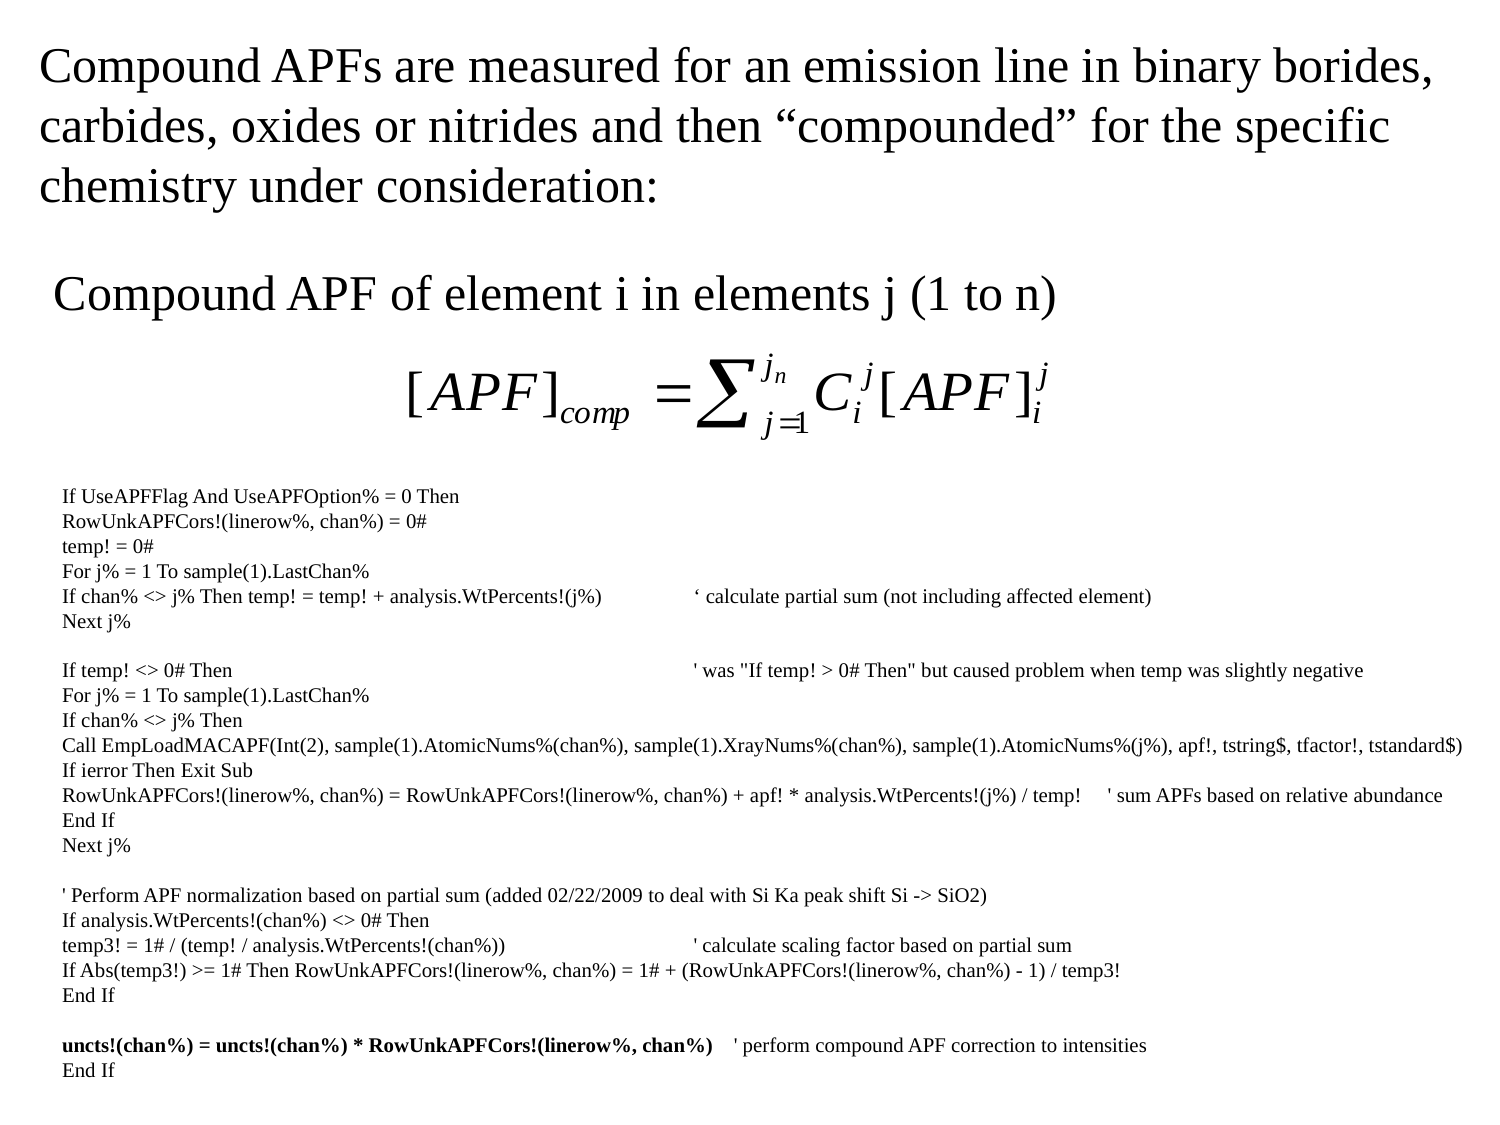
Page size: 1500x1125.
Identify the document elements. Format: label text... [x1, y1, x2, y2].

text_box Compound APF of element i in elements j (1 to n) [39, 252, 1074, 328]
text_box If UseAPFFlag And UseAPFOption% = 0 Then RowUnkAPFCors!(linerow%, chan%) = 0# temp! = 0# For j% = 1 To sample(1).LastChan% If chan% <> j% Then temp! = temp! + analysis.WtPercents!(j%) ‘ calculate partial sum (not including affected element) Next j% If temp! <> 0# Then ' was "If temp! > 0# Then" but caused problem when temp was slightly negative For j% = 1 To sample(1).LastChan% If chan% <> j% Then Call EmpLoadMACAPF(Int(2), sample(1).AtomicNums%(chan%), sample(1).XrayNums%(chan%), sample(1).AtomicNums%(j%), apf!, tstring$, tfactor!, tstandard$) If ierror Then Exit Sub RowUnkAPFCors!(linerow%, chan%) = RowUnkAPFCors!(linerow%, chan%) + apf! * analysis.WtPercents!(j%) / temp! ' sum APFs based on relative abundance End If Next j% ' Perform APF normalization based on partial sum (added 02/22/2009 to deal with Si Ka peak shift Si -> SiO2) If analysis.WtPercents!(chan%) <> 0# Then temp3! = 1# / (temp! / analysis.WtPercents!(chan%)) ' calculate scaling factor based on partial sum If Abs(temp3!) >= 1# Then RowUnkAPFCors!(linerow%, chan%) = 1# + (RowUnkAPFCors!(linerow%, chan%) - 1) / temp3! End If uncts!(chan%) = uncts!(chan%) * RowUnkAPFCors!(linerow%, chan%) ' perform compound APF correction to intensities End If [47, 474, 1479, 1090]
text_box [401, 340, 1065, 452]
text_box Compound APFs are measured for an emission line in binary borides, carbides, oxides or nitrides and then “compounded” for the specific chemistry under consideration: [24, 24, 1463, 220]
